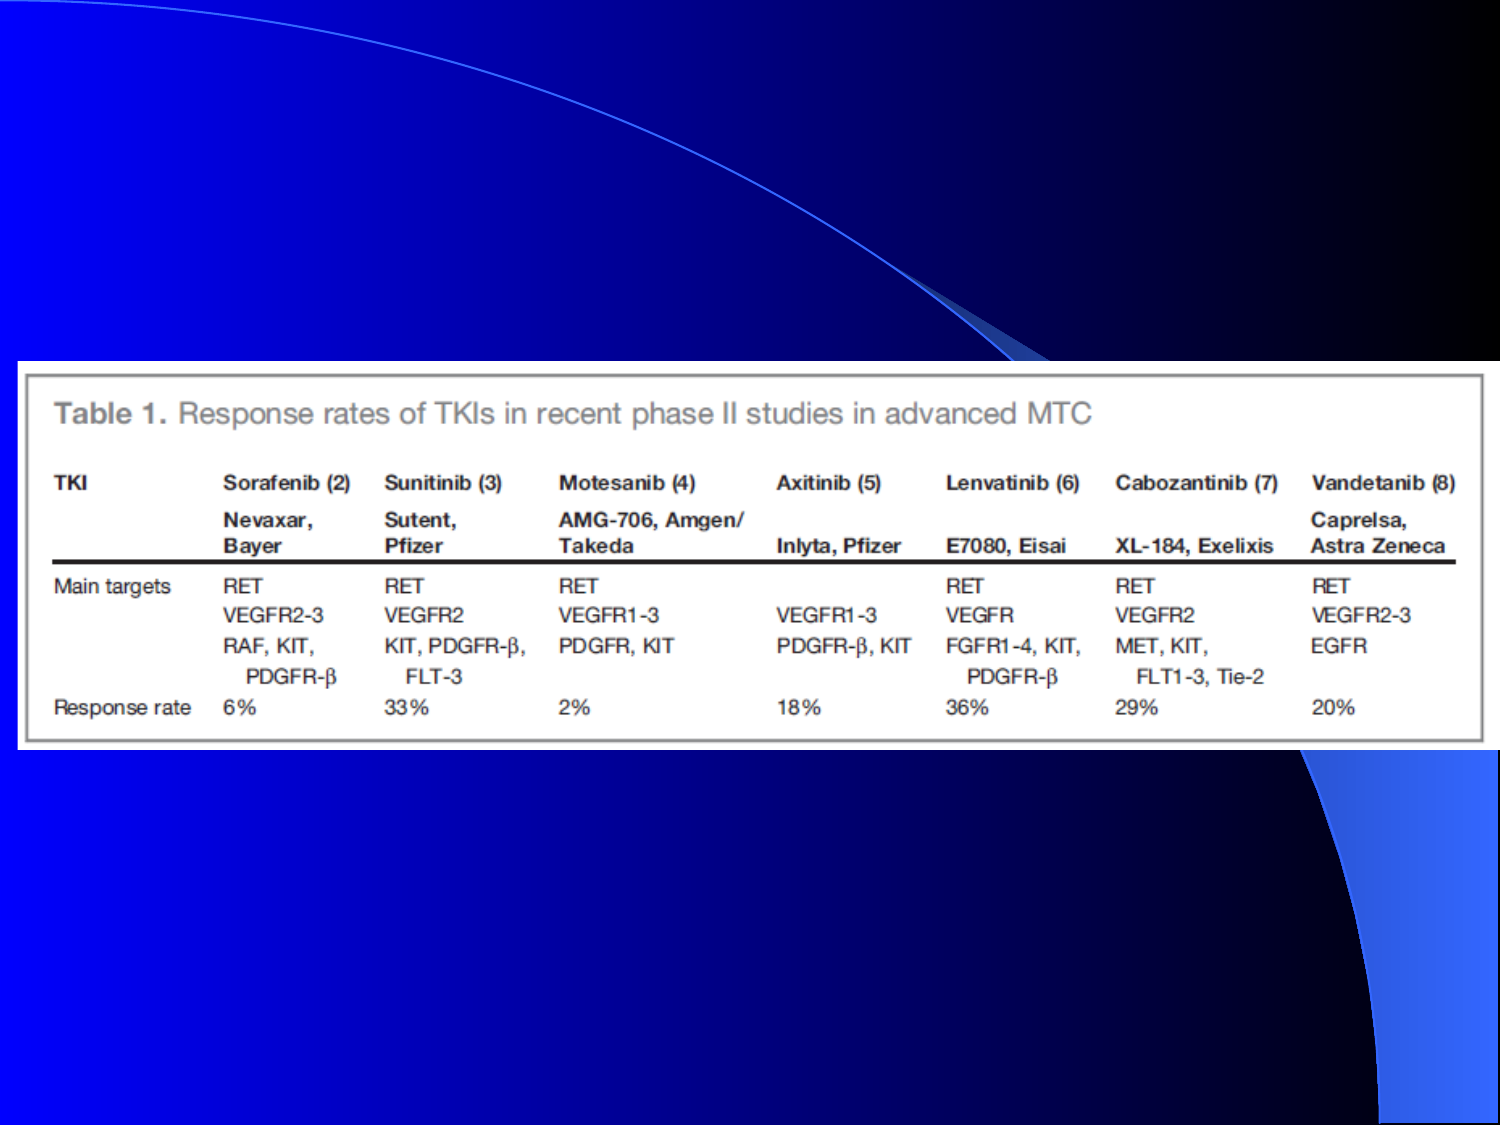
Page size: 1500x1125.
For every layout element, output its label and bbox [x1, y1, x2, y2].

picture [17, 361, 1500, 750]
